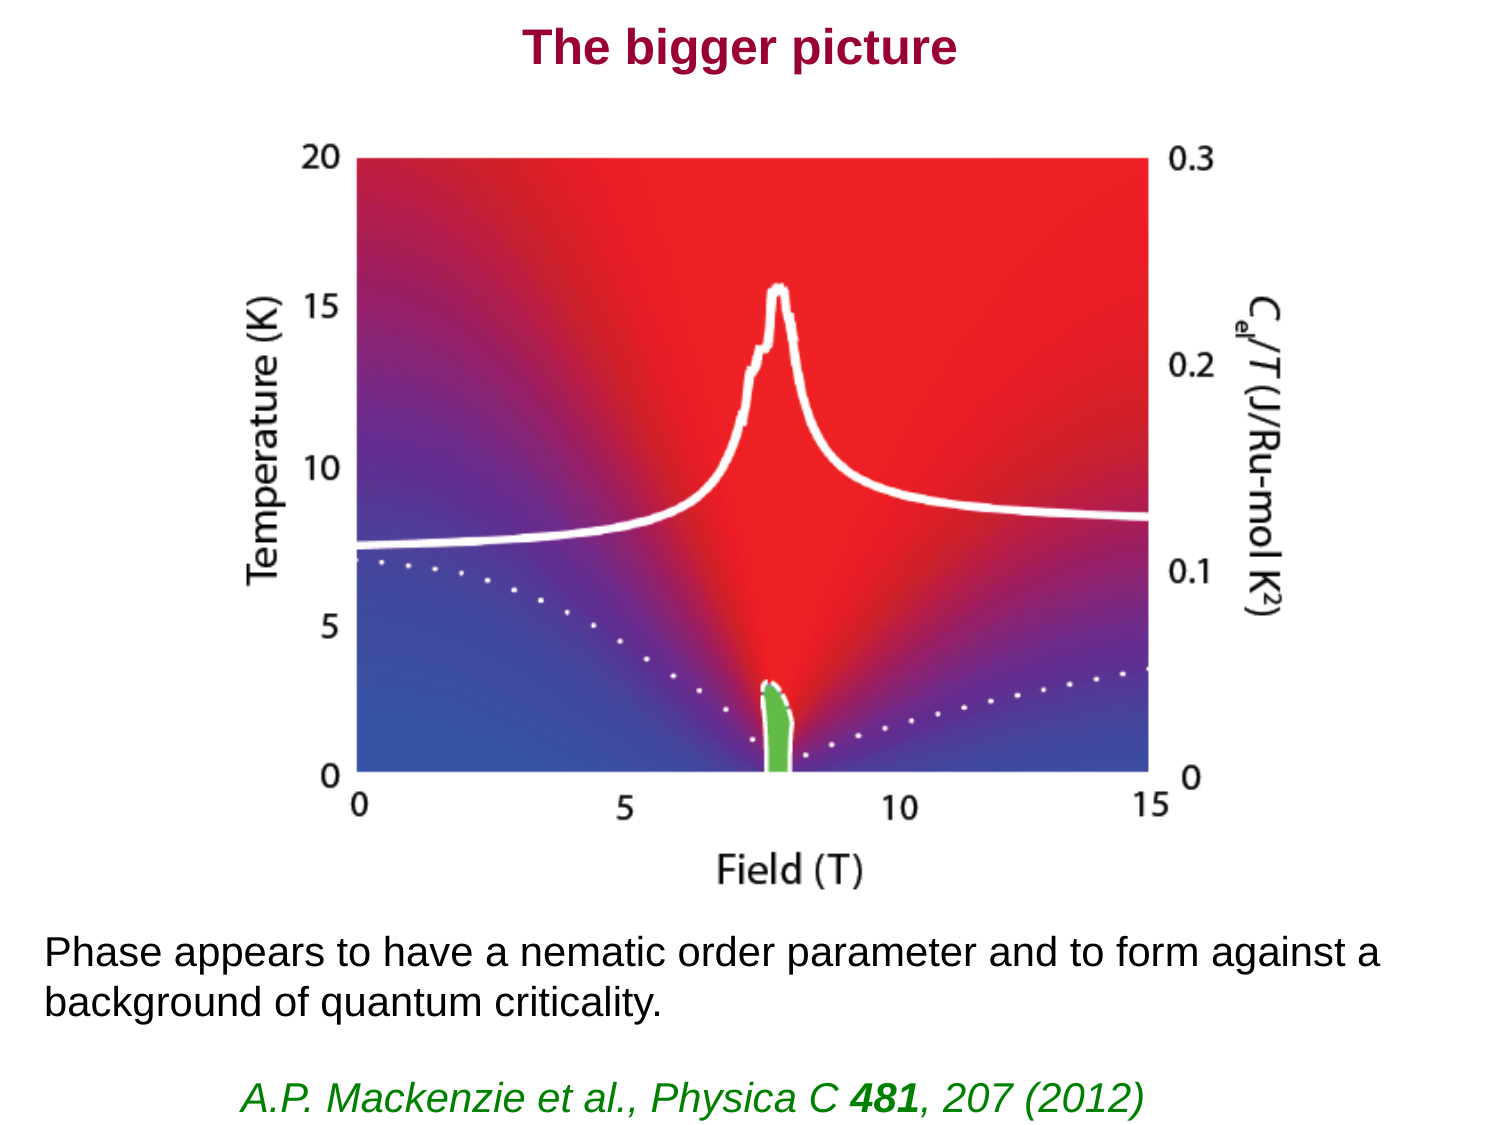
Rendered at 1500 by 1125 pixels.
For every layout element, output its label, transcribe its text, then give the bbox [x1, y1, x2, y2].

text_box A.P. Mackenzie et al., Physica C 481, 207 (2012) [226, 1063, 1172, 1125]
picture [206, 89, 1332, 936]
text_box Phase appears to have a nematic order parameter and to form against a background of quantum criticality. [29, 916, 1483, 1082]
text_box The bigger picture [26, 7, 1483, 82]
